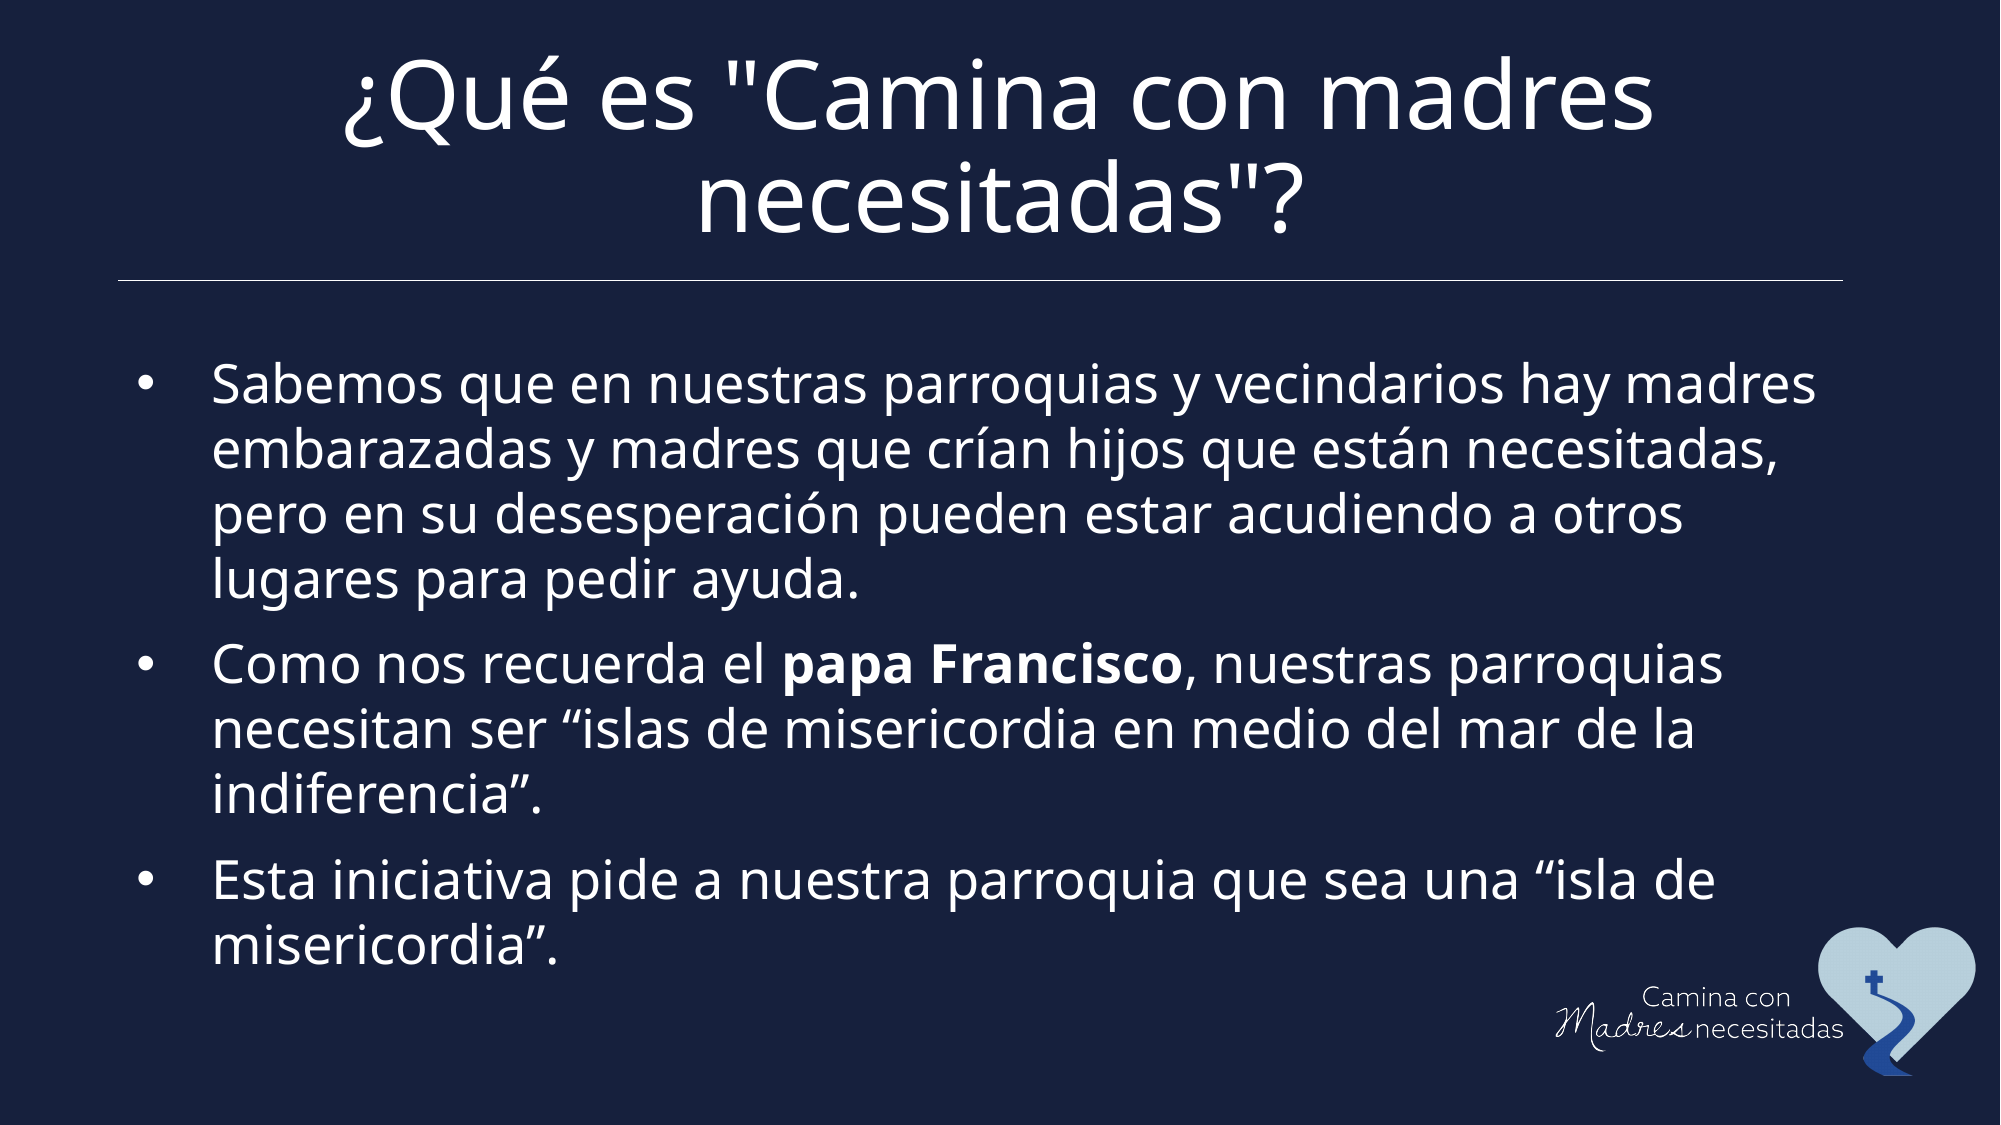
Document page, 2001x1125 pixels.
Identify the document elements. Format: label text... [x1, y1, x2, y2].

title ¿Qué es "Camina con madres necesitadas"? [121, 108, 1879, 261]
picture [1513, 897, 1986, 1106]
subtitle Sabemos que en nuestras parroquias y vecindarios hay madres embarazadas y madres que crían hijos que están necesitadas, pero en su desesperación pueden estar acudiendo a otros lugares para pedir ayuda. Como nos recuerda el papa Francisco, nuestras parroquias necesitan ser “islas de misericordia en medio del mar de la indiferencia”. Esta iniciativa pide a nuestra parroquia que sea una “isla de misericordia”. [121, 341, 1879, 1017]
